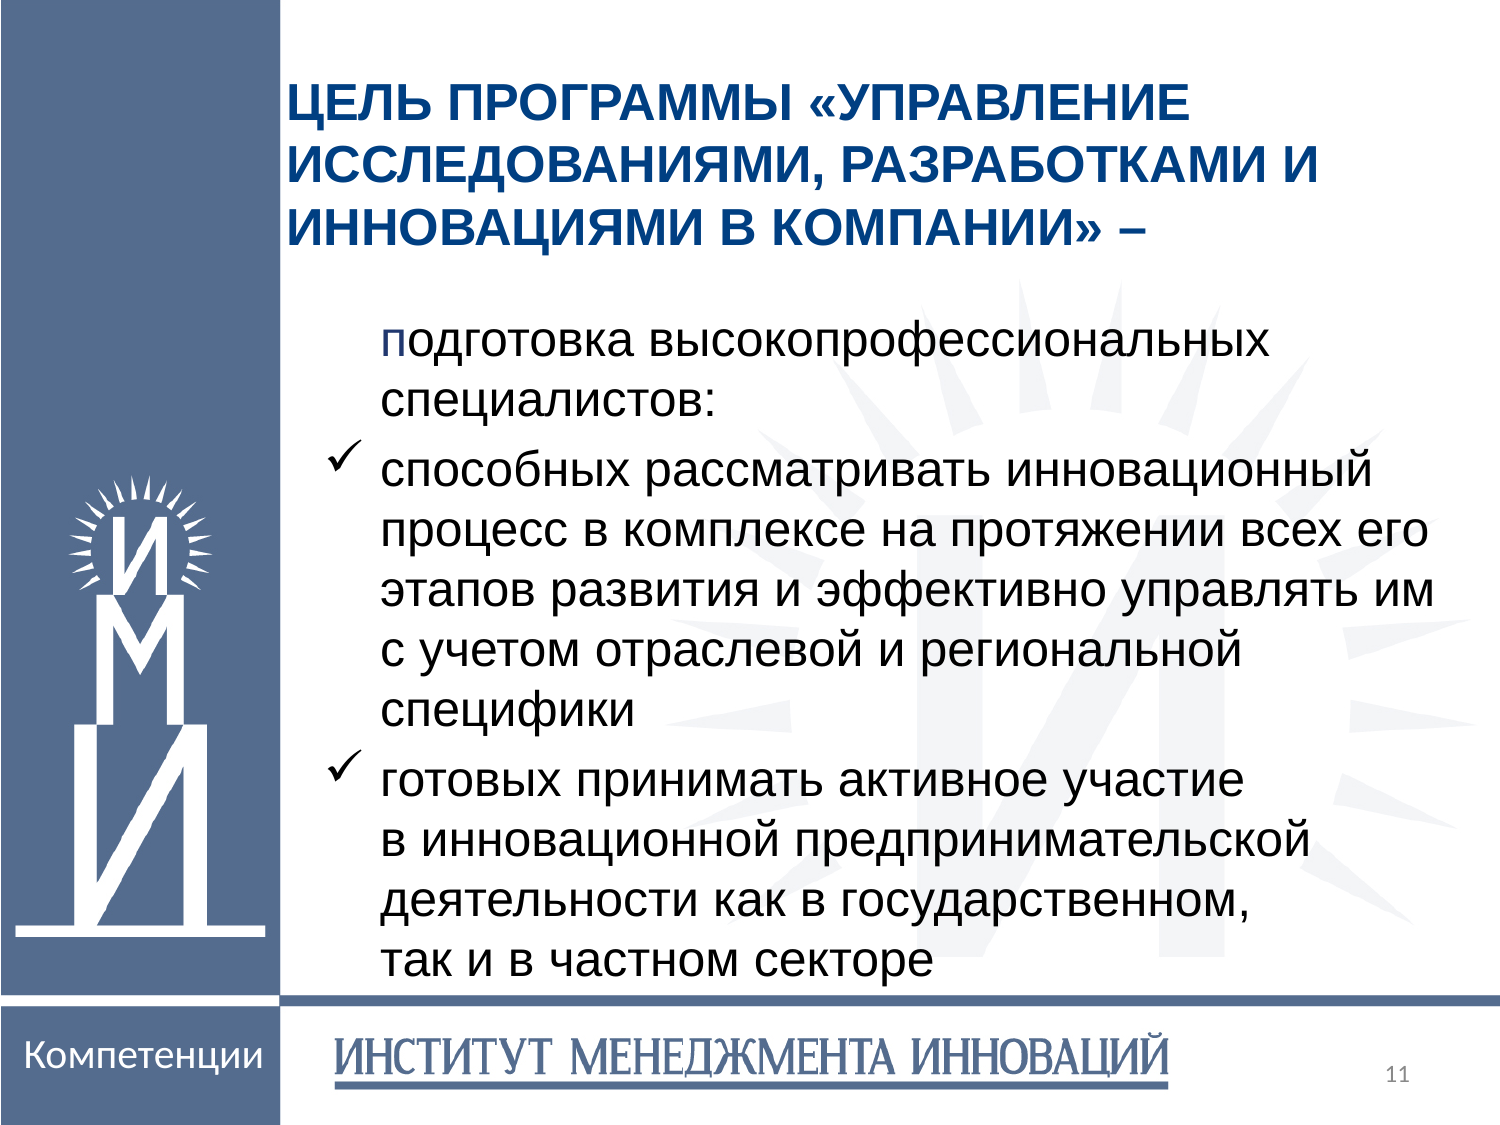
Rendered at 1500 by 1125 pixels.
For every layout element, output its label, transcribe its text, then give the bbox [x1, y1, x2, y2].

title Компетенции [8, 1004, 281, 1099]
slide_number 11 [1074, 1042, 1425, 1103]
picture [0, 0, 1500, 1125]
list подготовка высокопрофессиональных специалистов: способных рассматривать инновационный процесс в комплексе на протяжении всех его этапов развития и эффективно управлять им с учетом отраслевой и региональной специфики готовых принимать активное участие в инновационной предпринимательской деятельности как в государственном, так и в частном секторе [308, 298, 1472, 954]
text_box ЦЕЛЬ ПРОГРАММЫ «УПРАВЛЕНИЕ ИССЛЕДОВАНИЯМИ, РАЗРАБОТКАМИ И ИННОВАЦИЯМИ В КОМПАНИИ» – [271, 67, 1497, 256]
